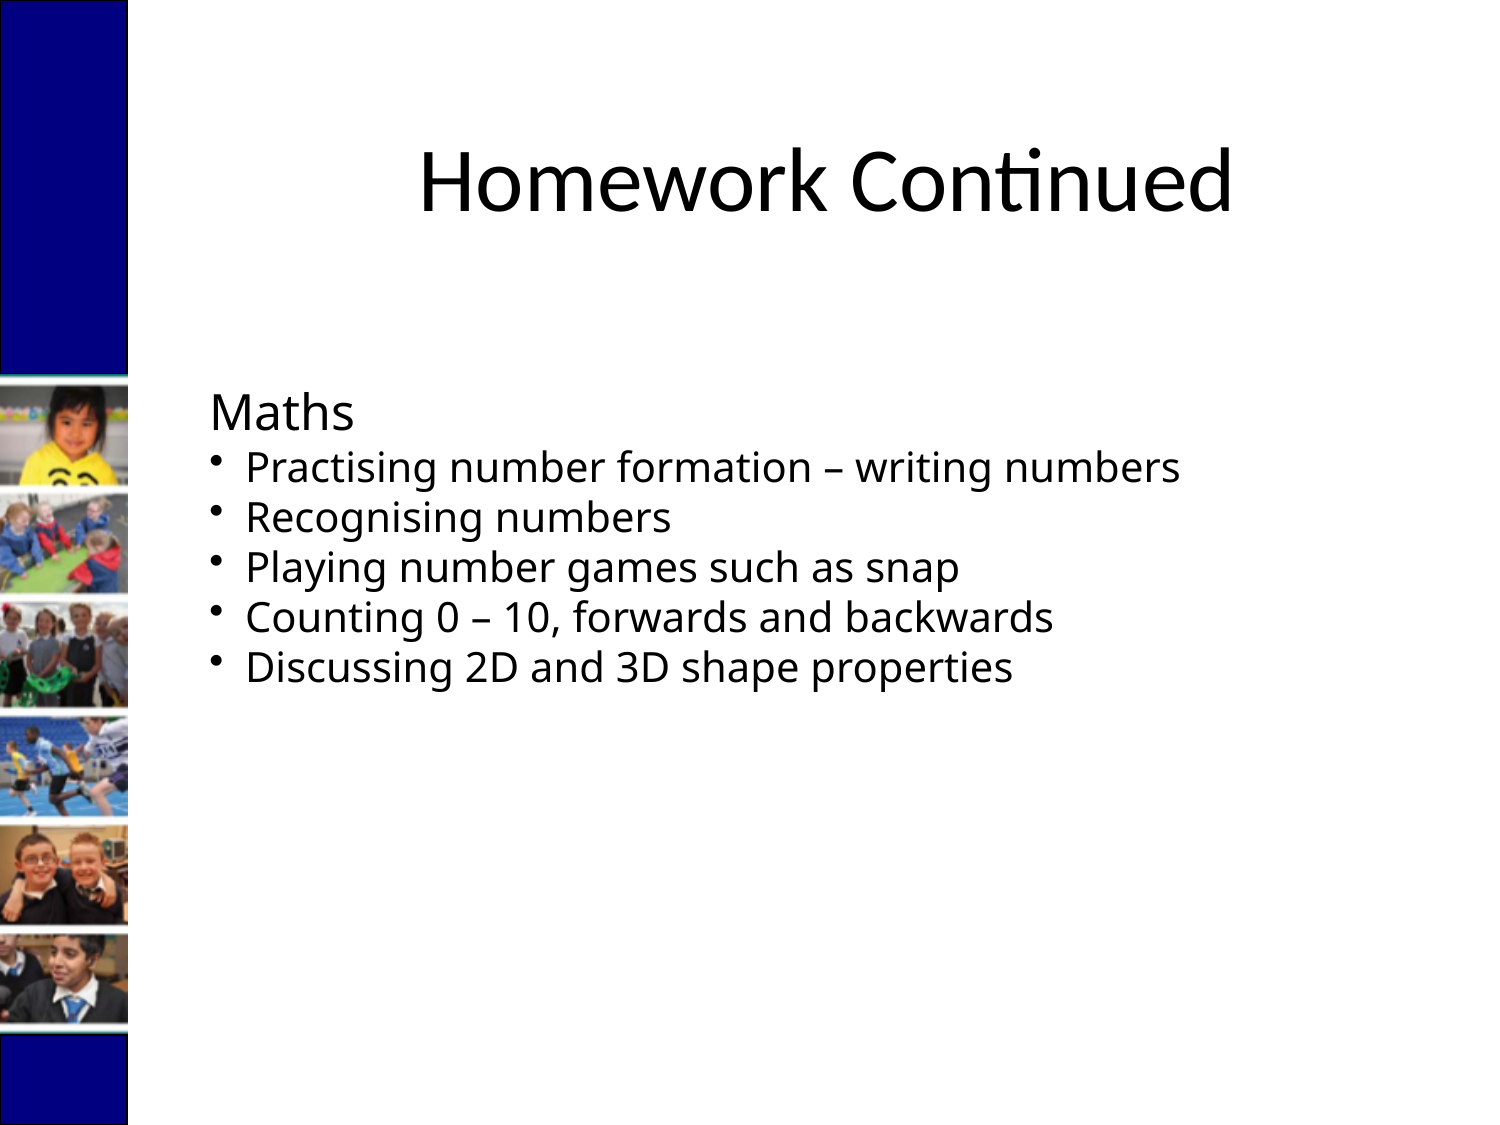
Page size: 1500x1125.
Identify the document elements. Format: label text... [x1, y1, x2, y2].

text_box [159, 45, 1425, 233]
text_box Homework Continued [194, 80, 1461, 268]
text_box Maths Practising number formation – writing numbers Recognising numbers Playing number games such as snap Counting 0 – 10, forwards and backwards Discussing 2D and 3D shape properties [194, 373, 1255, 922]
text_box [0, 0, 128, 1125]
